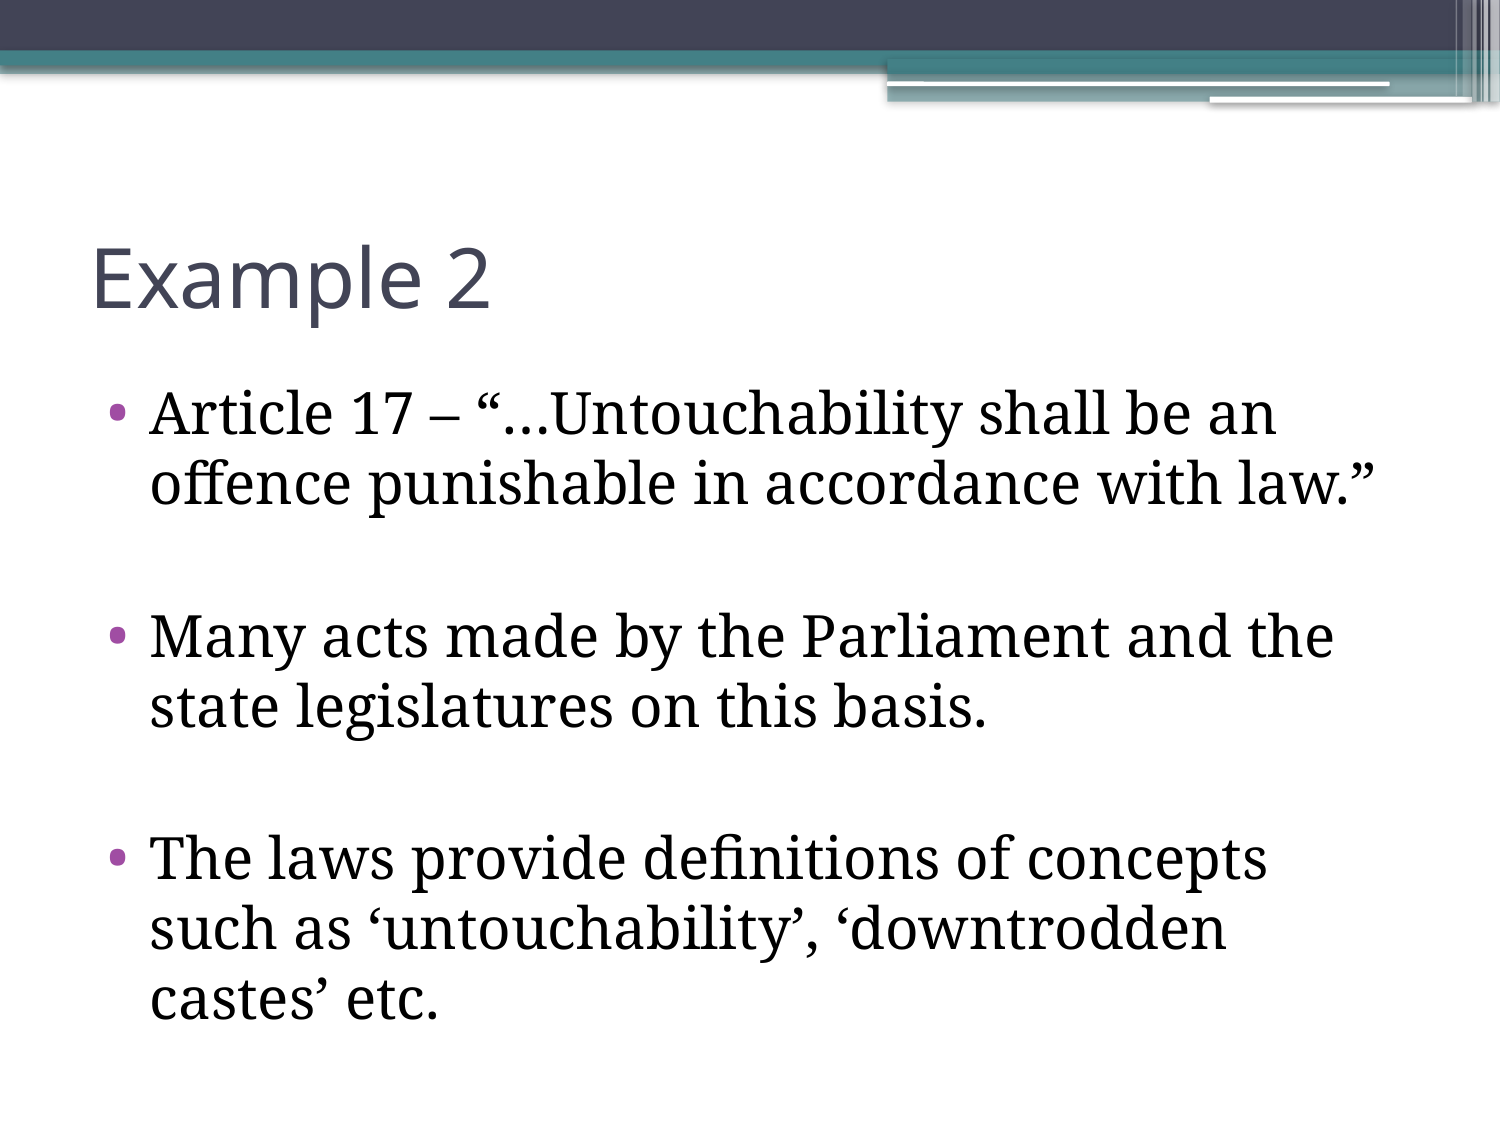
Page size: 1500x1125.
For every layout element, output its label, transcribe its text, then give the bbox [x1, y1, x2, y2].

list Article 17 – “…Untouchability shall be an offence punishable in accordance with law.” Many acts made by the Parliament and the state legislatures on this basis. The laws provide definitions of concepts such as ‘untouchability’, ‘downtrodden castes’ etc. [75, 368, 1425, 1079]
title Example 2 [75, 187, 1425, 363]
